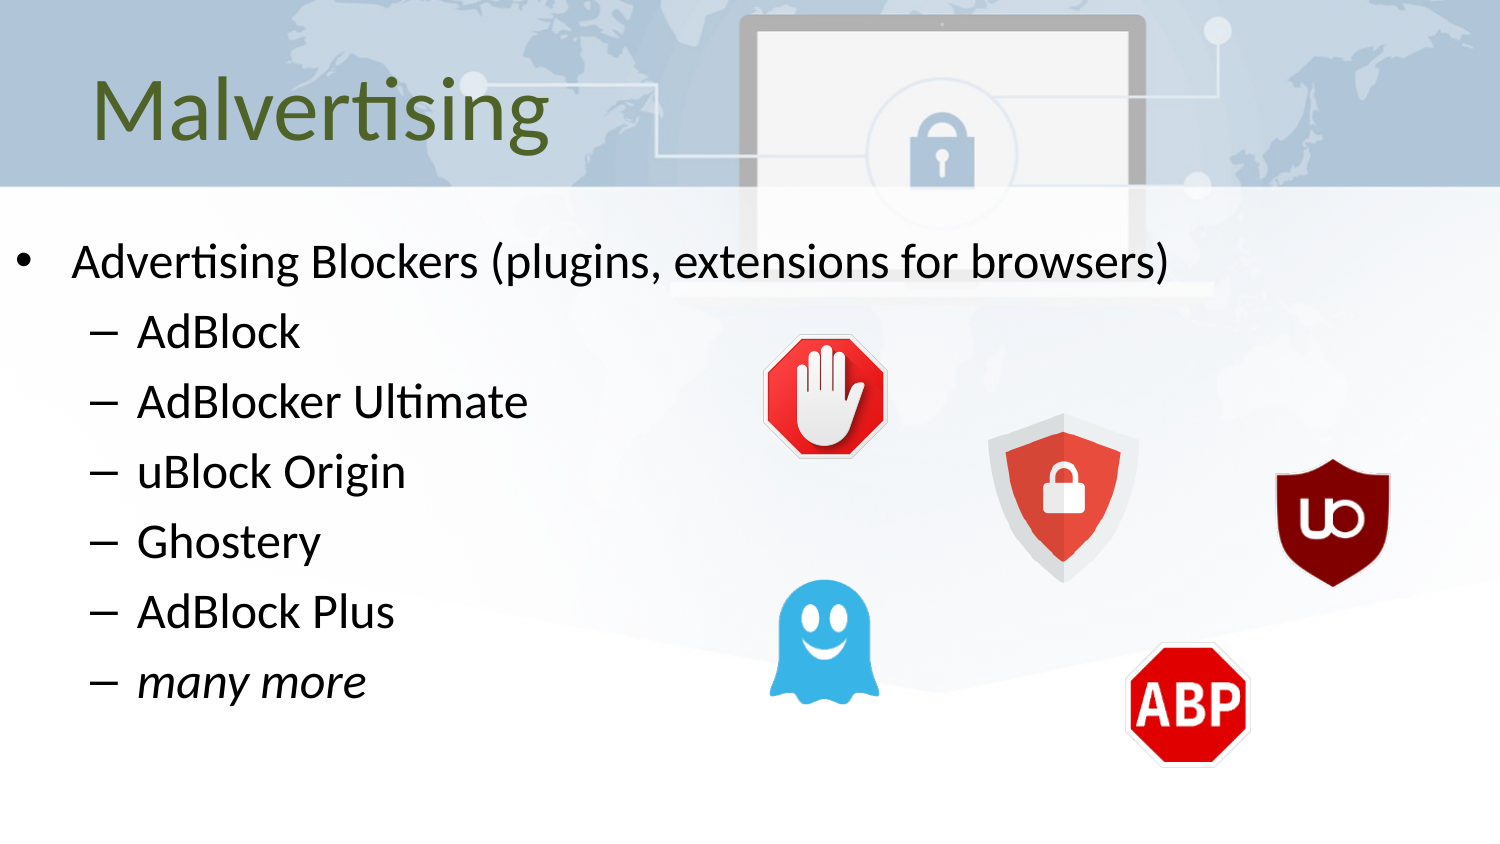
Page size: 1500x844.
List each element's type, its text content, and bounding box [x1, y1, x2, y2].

picture [1262, 452, 1404, 594]
picture [988, 413, 1140, 584]
title Malvertising [75, 33, 1425, 175]
list Advertising Blockers (plugins, extensions for browsers) AdBlock AdBlocker Ultimate uBlock Origin Ghostery AdBlock Plus many more [0, 221, 1353, 798]
picture [749, 321, 901, 473]
picture [1125, 641, 1252, 769]
picture [761, 579, 888, 706]
